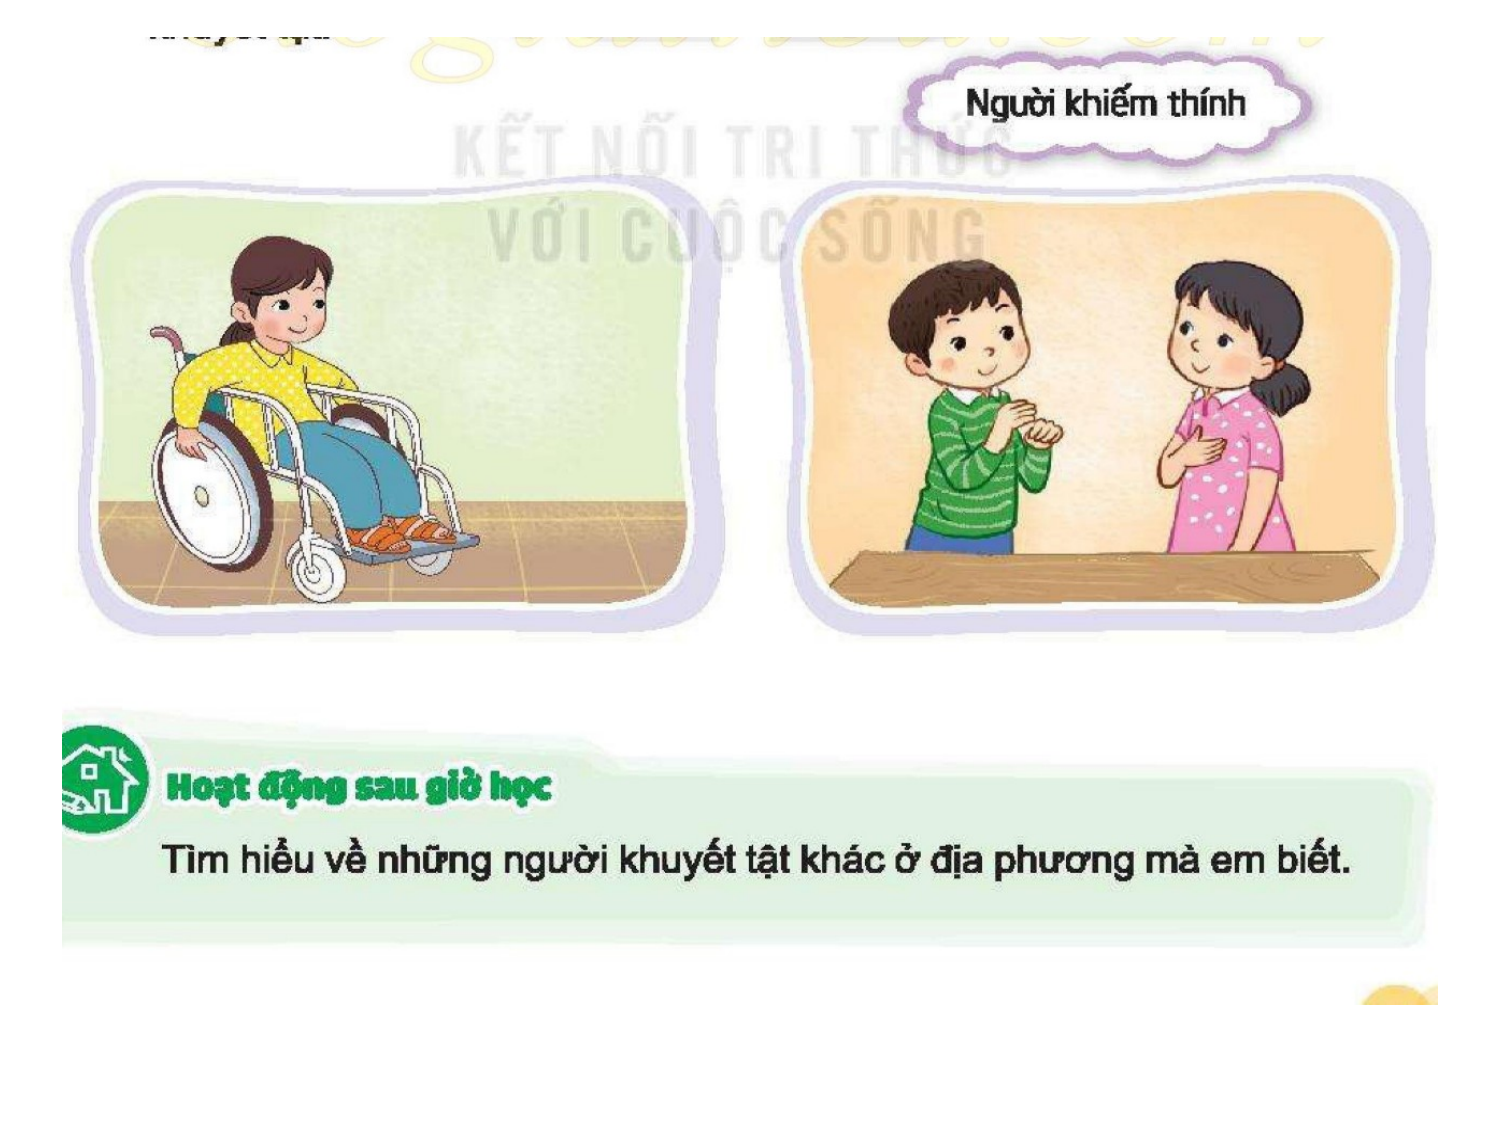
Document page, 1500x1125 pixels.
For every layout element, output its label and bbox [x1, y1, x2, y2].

list [62, 37, 1438, 1006]
